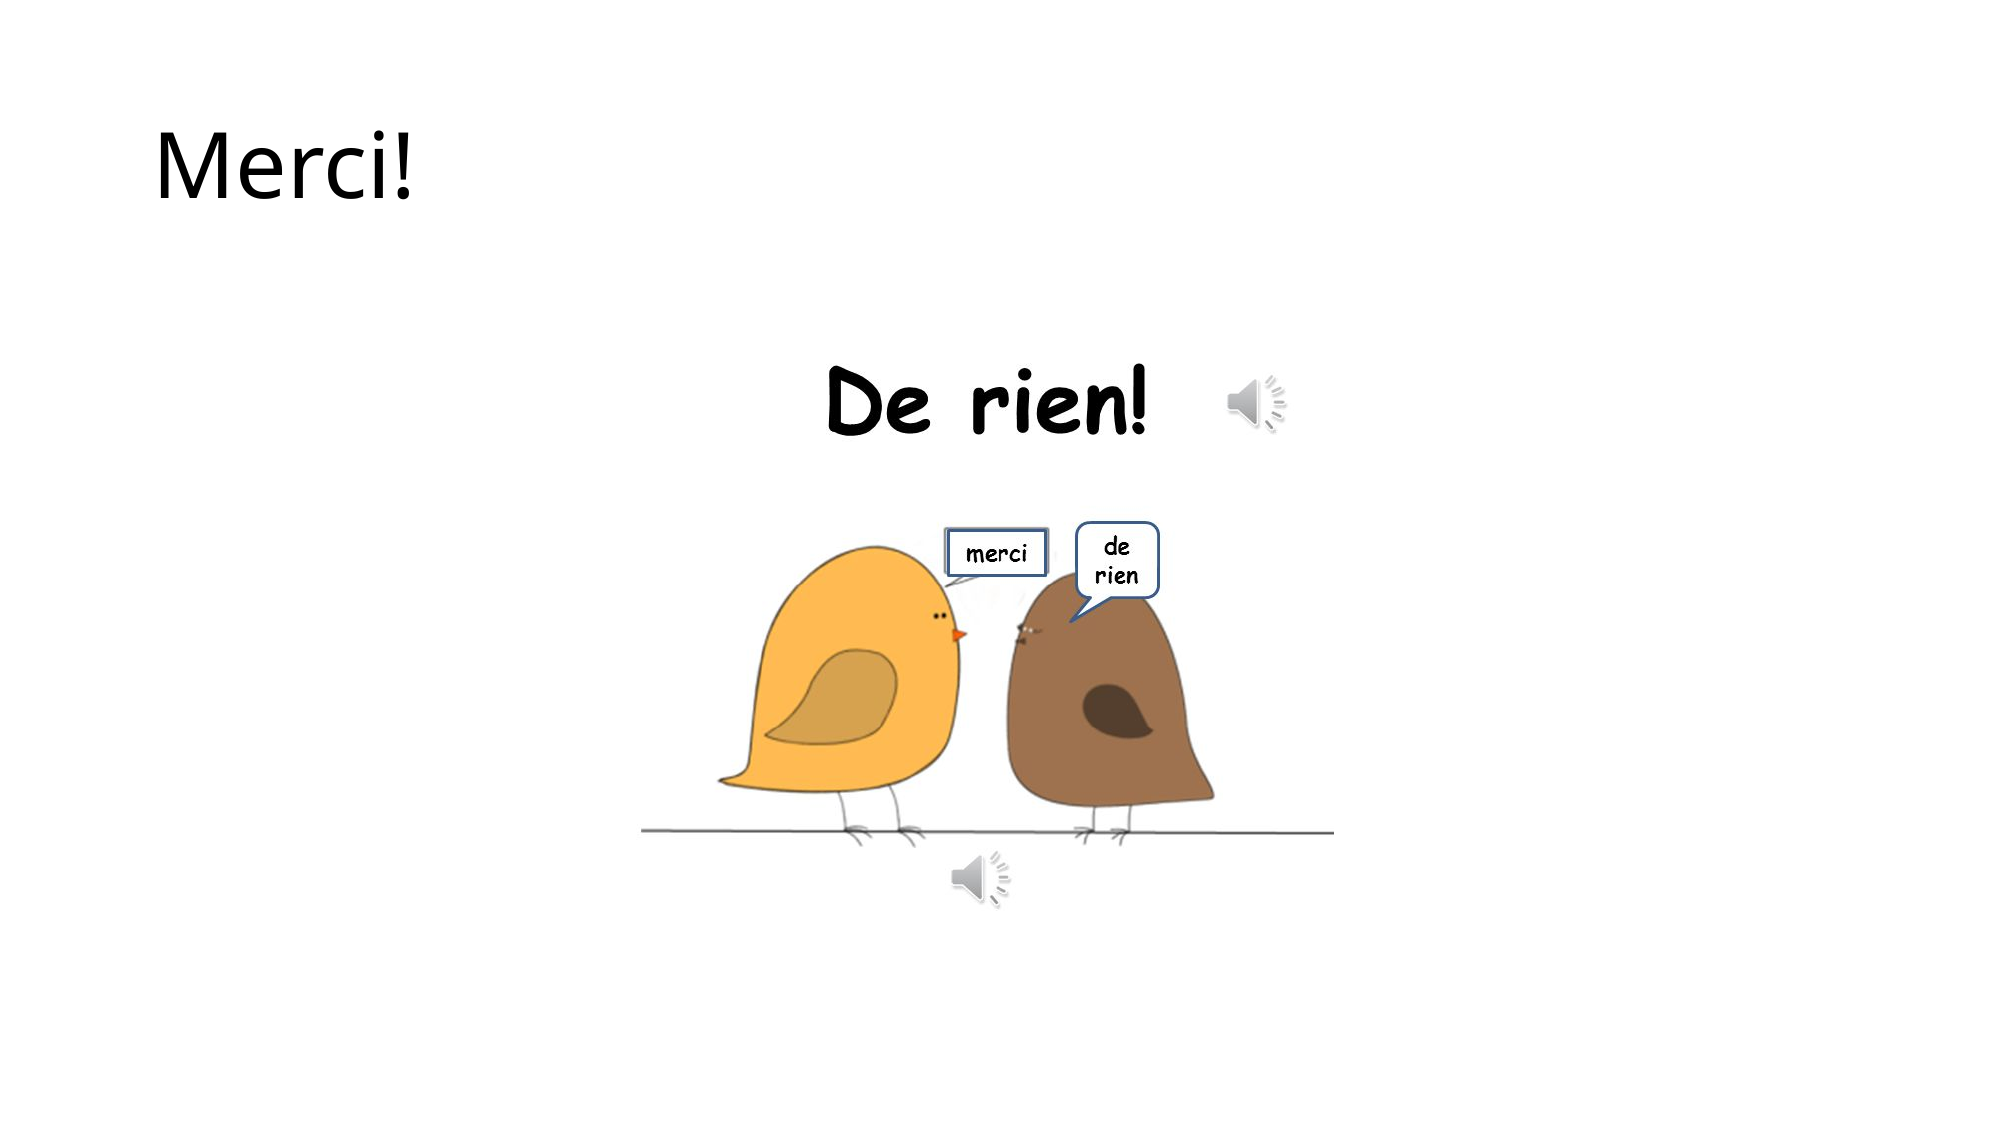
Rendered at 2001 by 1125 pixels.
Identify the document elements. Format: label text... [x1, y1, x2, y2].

title Merci! [137, 59, 1863, 278]
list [524, 299, 1476, 1014]
